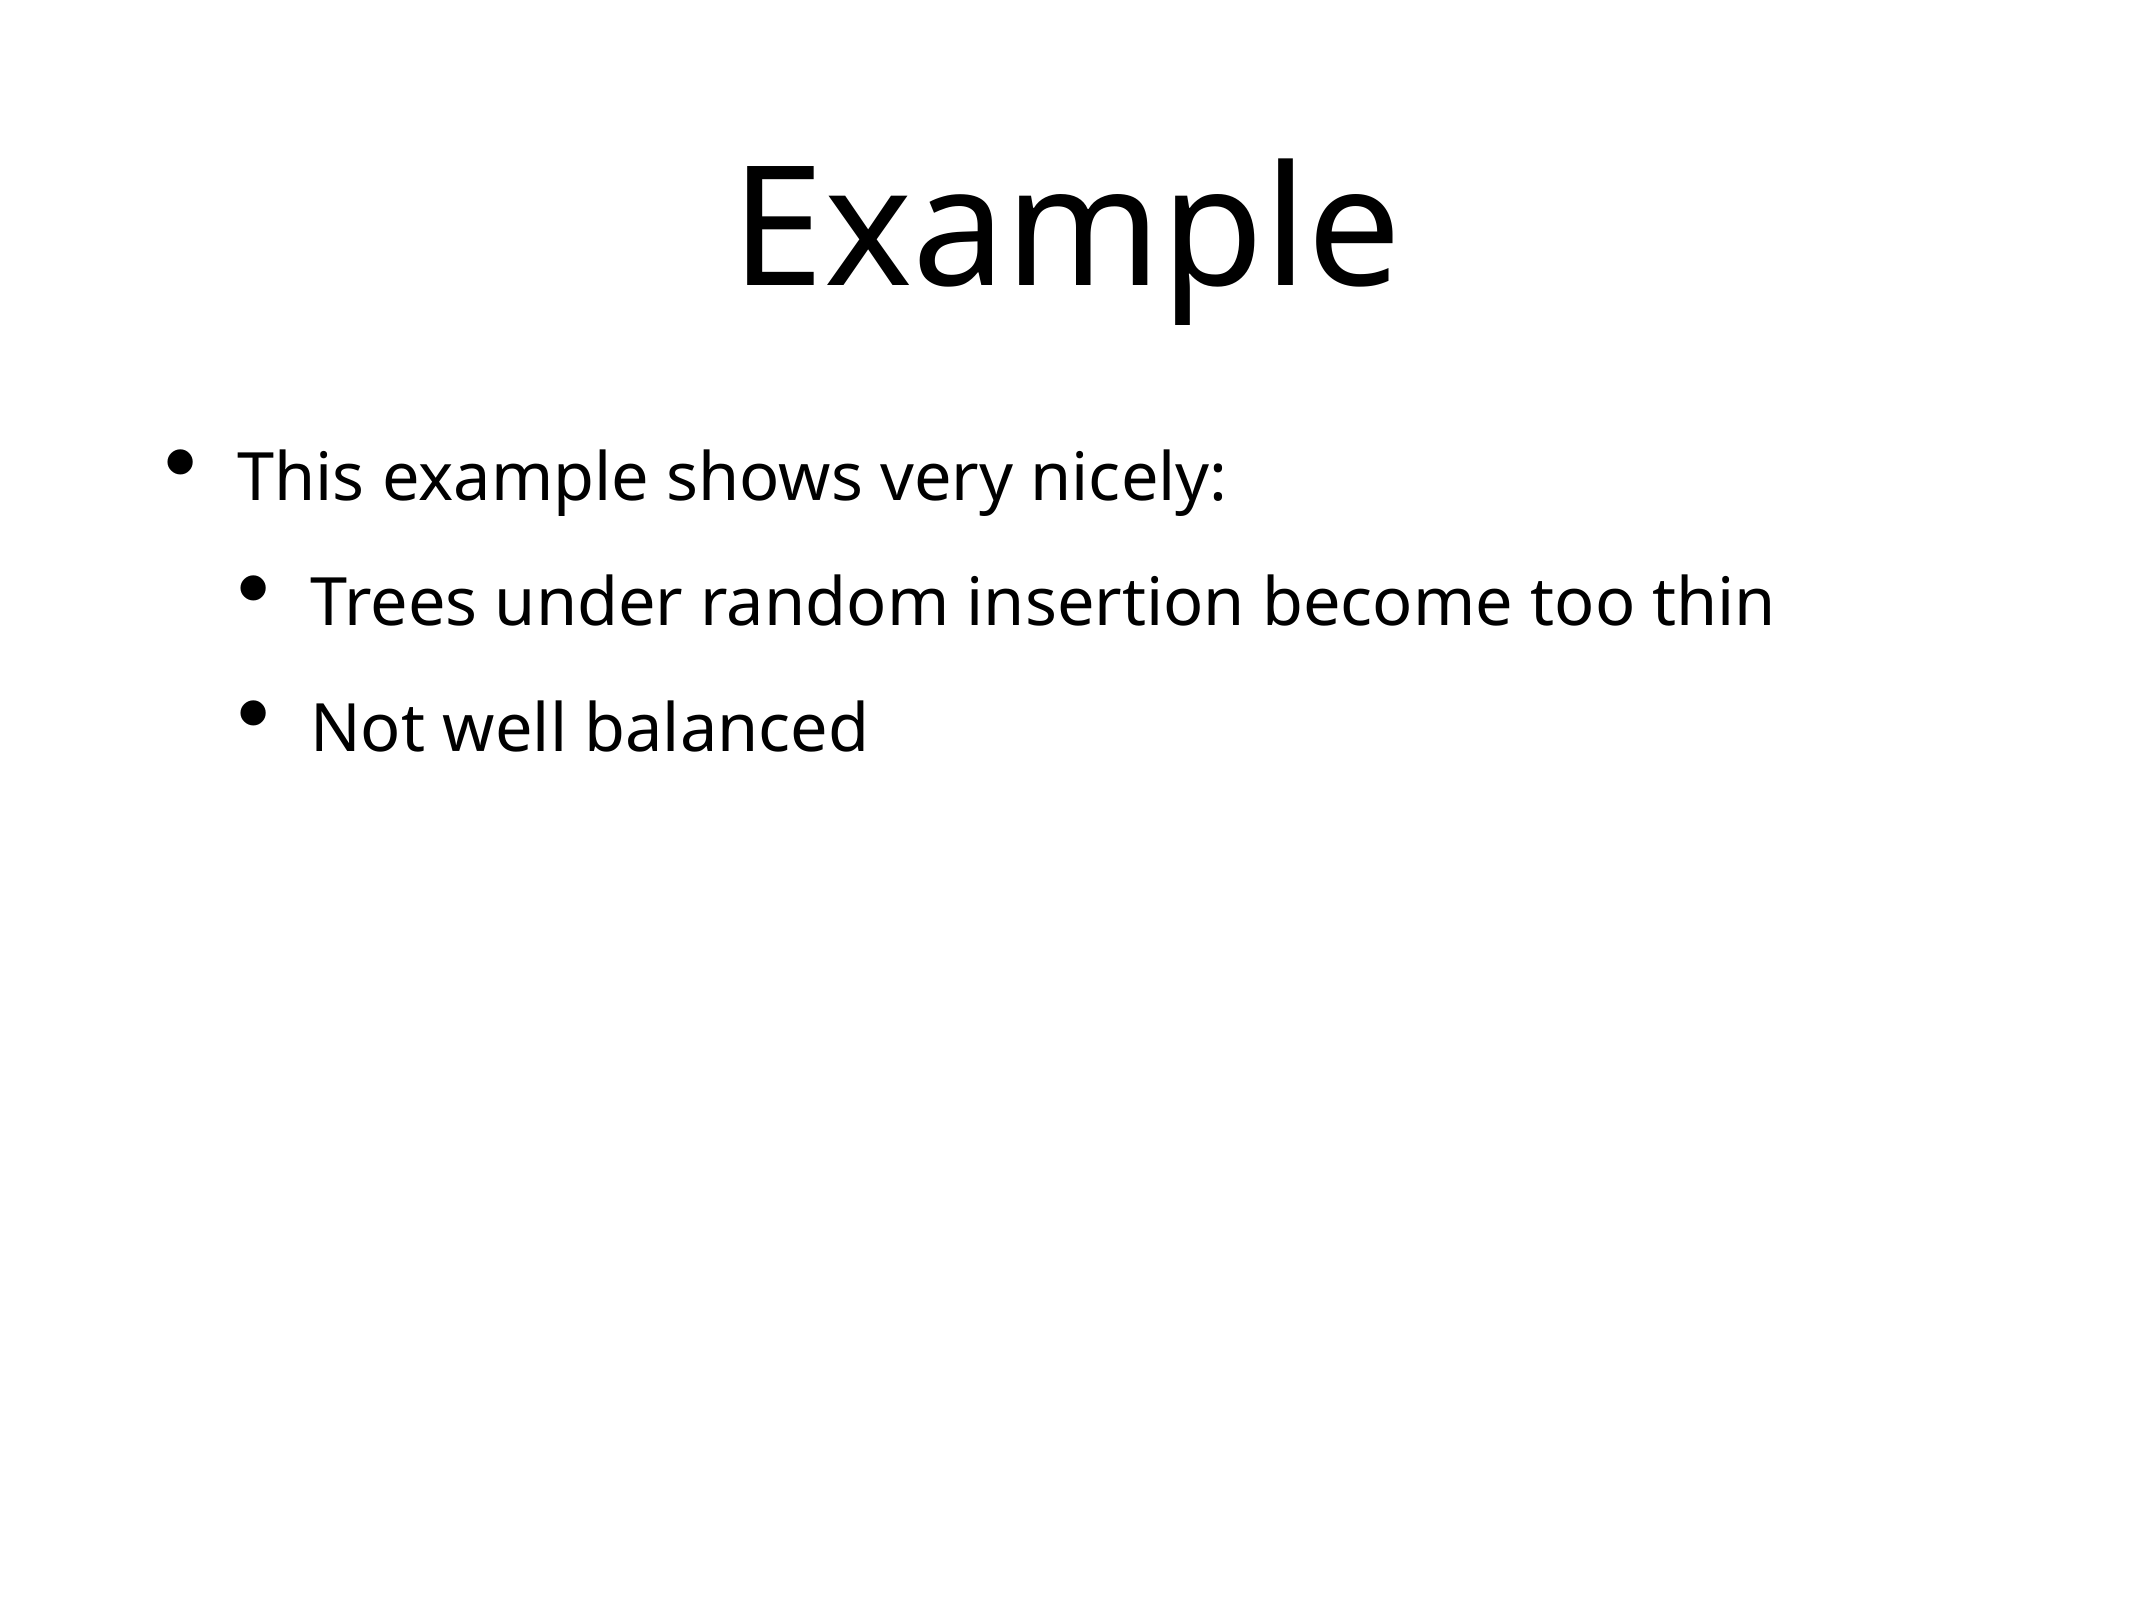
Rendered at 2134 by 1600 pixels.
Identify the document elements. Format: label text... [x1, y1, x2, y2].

list This example shows very nicely: Trees under random insertion become too thin Not well balanced [155, 424, 1978, 1457]
title Example [155, 41, 1978, 397]
